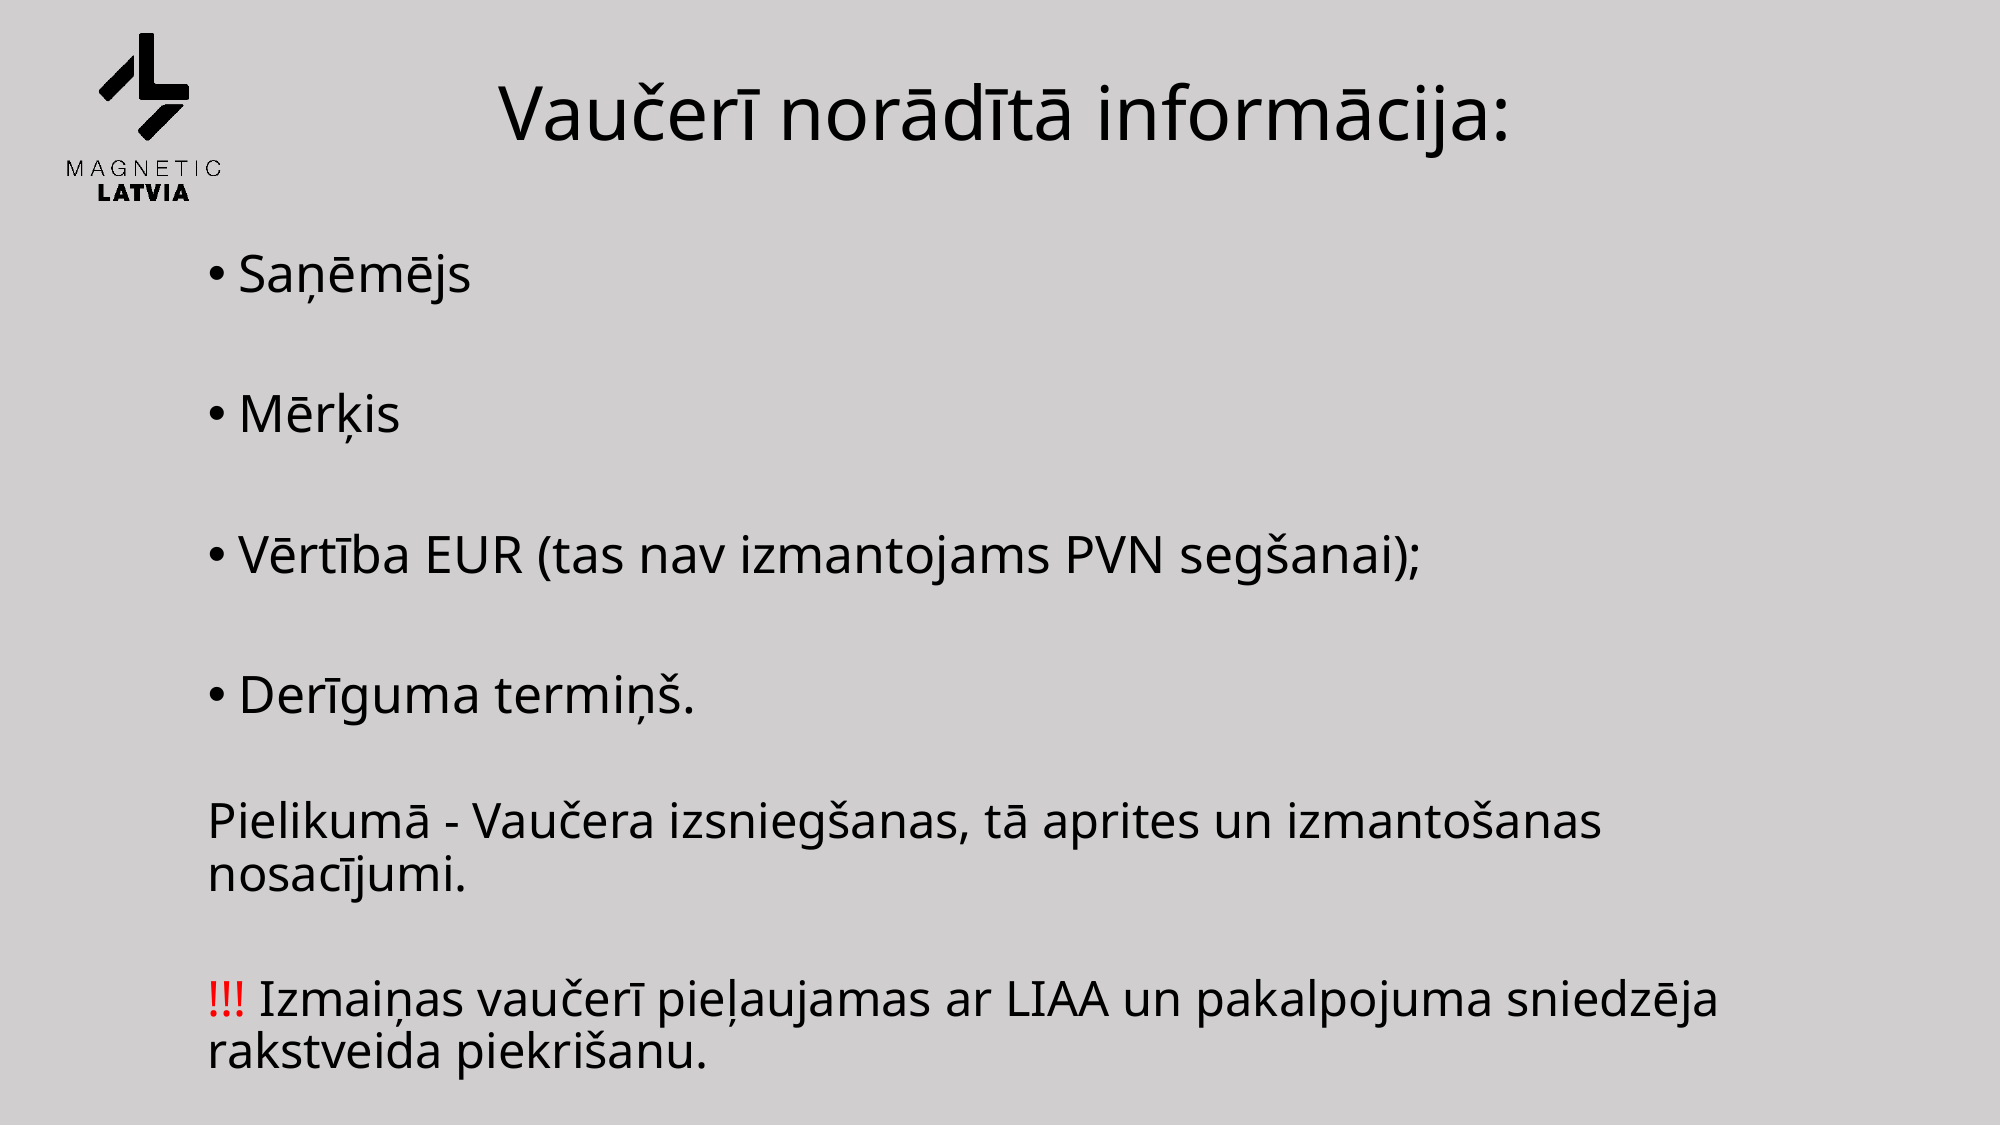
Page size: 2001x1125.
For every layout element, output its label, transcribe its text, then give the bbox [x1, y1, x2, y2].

picture [0, 0, 309, 234]
title Vaučerī norādītā informācija: [309, 22, 1878, 209]
list Saņēmējs Mērķis Vērtība EUR (tas nav izmantojams PVN segšanai); Derīguma termiņš. Pielikumā - Vaučera izsniegšanas, tā aprites un izmantošanas nosacījumi. !!! Izmaiņas vaučerī pieļaujamas ar LIAA un pakalpojuma sniedzēja rakstveida piekrišanu. [192, 177, 1858, 1093]
